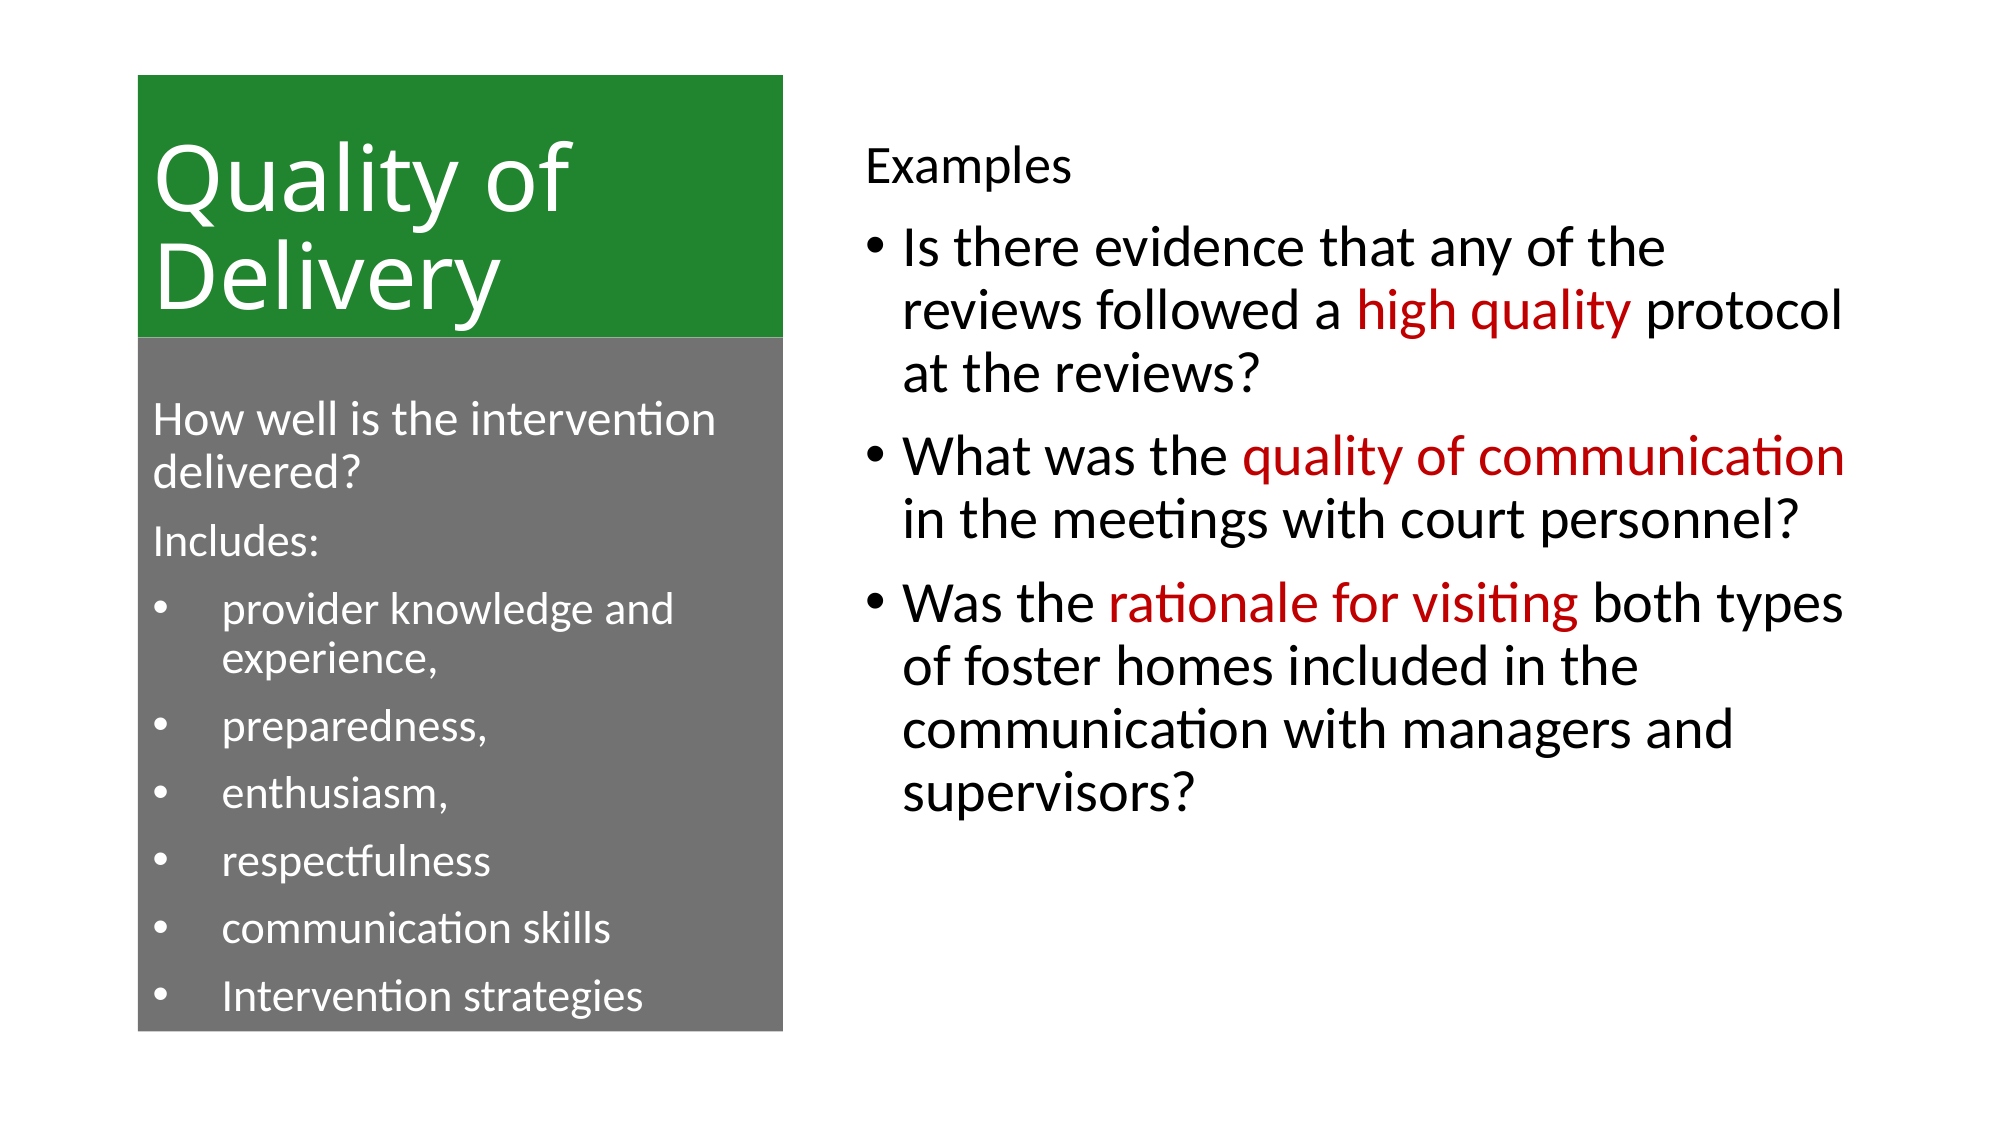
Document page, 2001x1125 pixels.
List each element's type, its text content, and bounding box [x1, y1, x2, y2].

list How well is the intervention delivered? Includes: provider knowledge and experience, preparedness, enthusiasm, respectfulness communication skills Intervention strategies [137, 337, 783, 1032]
list Examples Is there evidence that any of the reviews followed a high quality protocol at the reviews? What was the quality of communication in the meetings with court personnel? Was the rationale for visiting both types of foster homes included in the communication with managers and supervisors? [850, 129, 1863, 1059]
title Quality of Delivery [137, 75, 783, 337]
